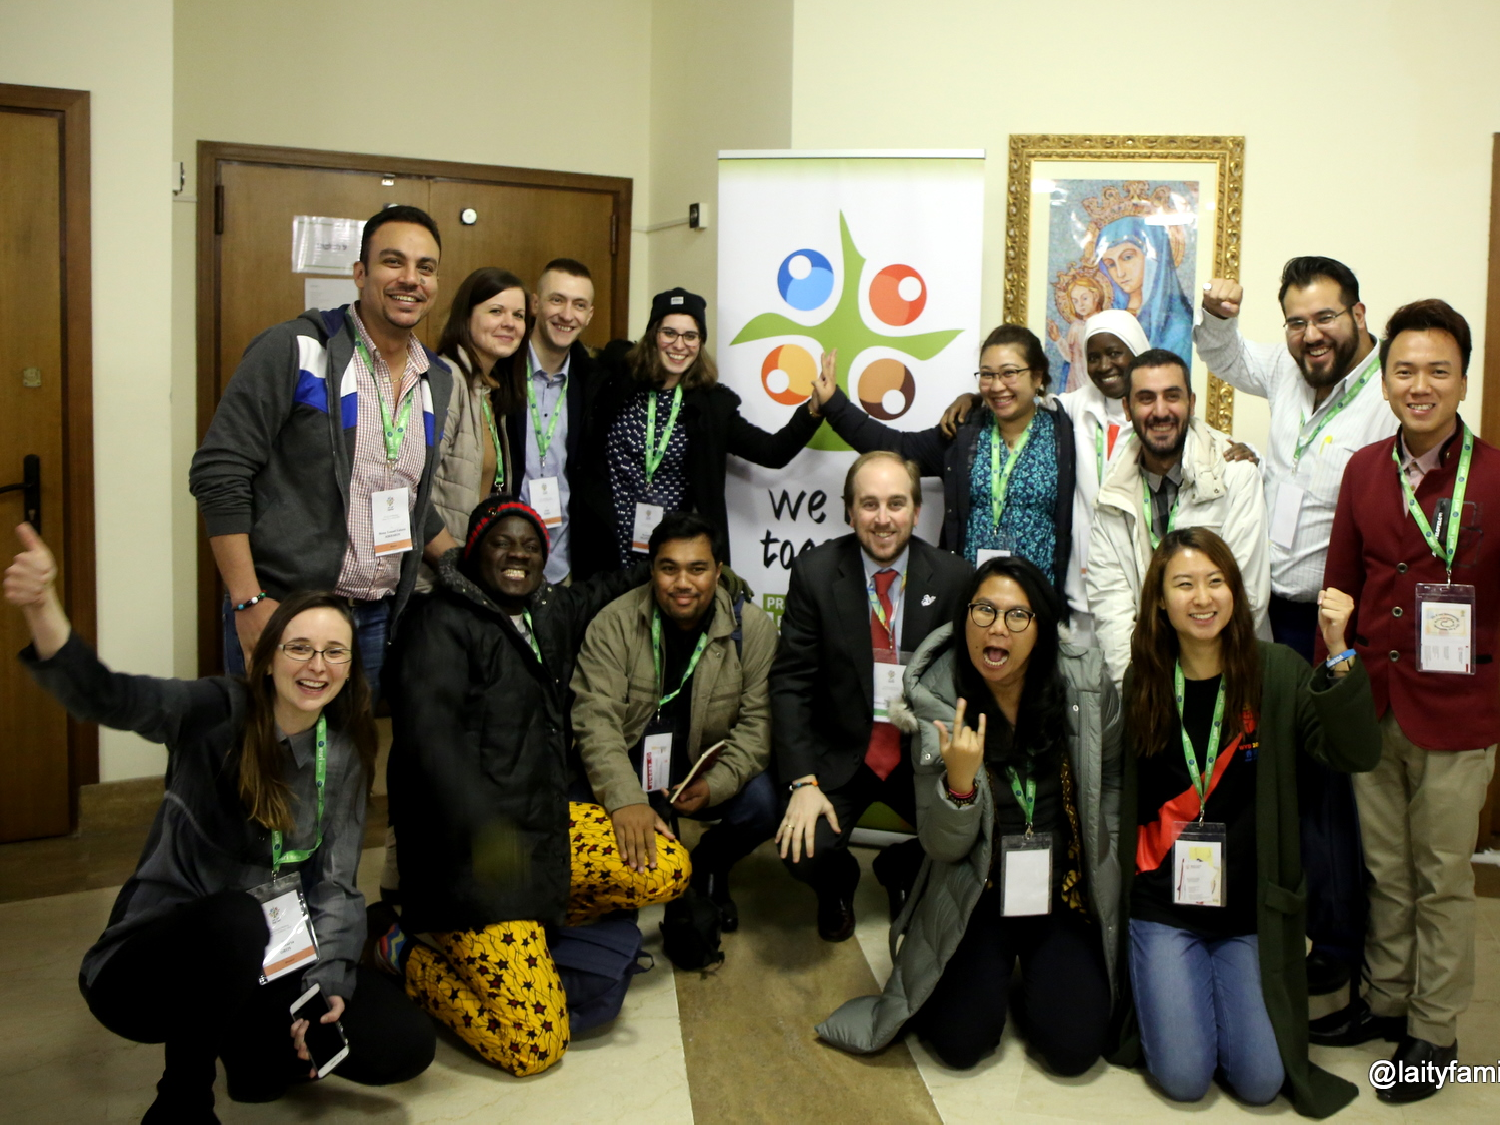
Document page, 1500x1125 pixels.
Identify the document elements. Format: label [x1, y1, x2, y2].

list [0, 0, 1500, 1125]
